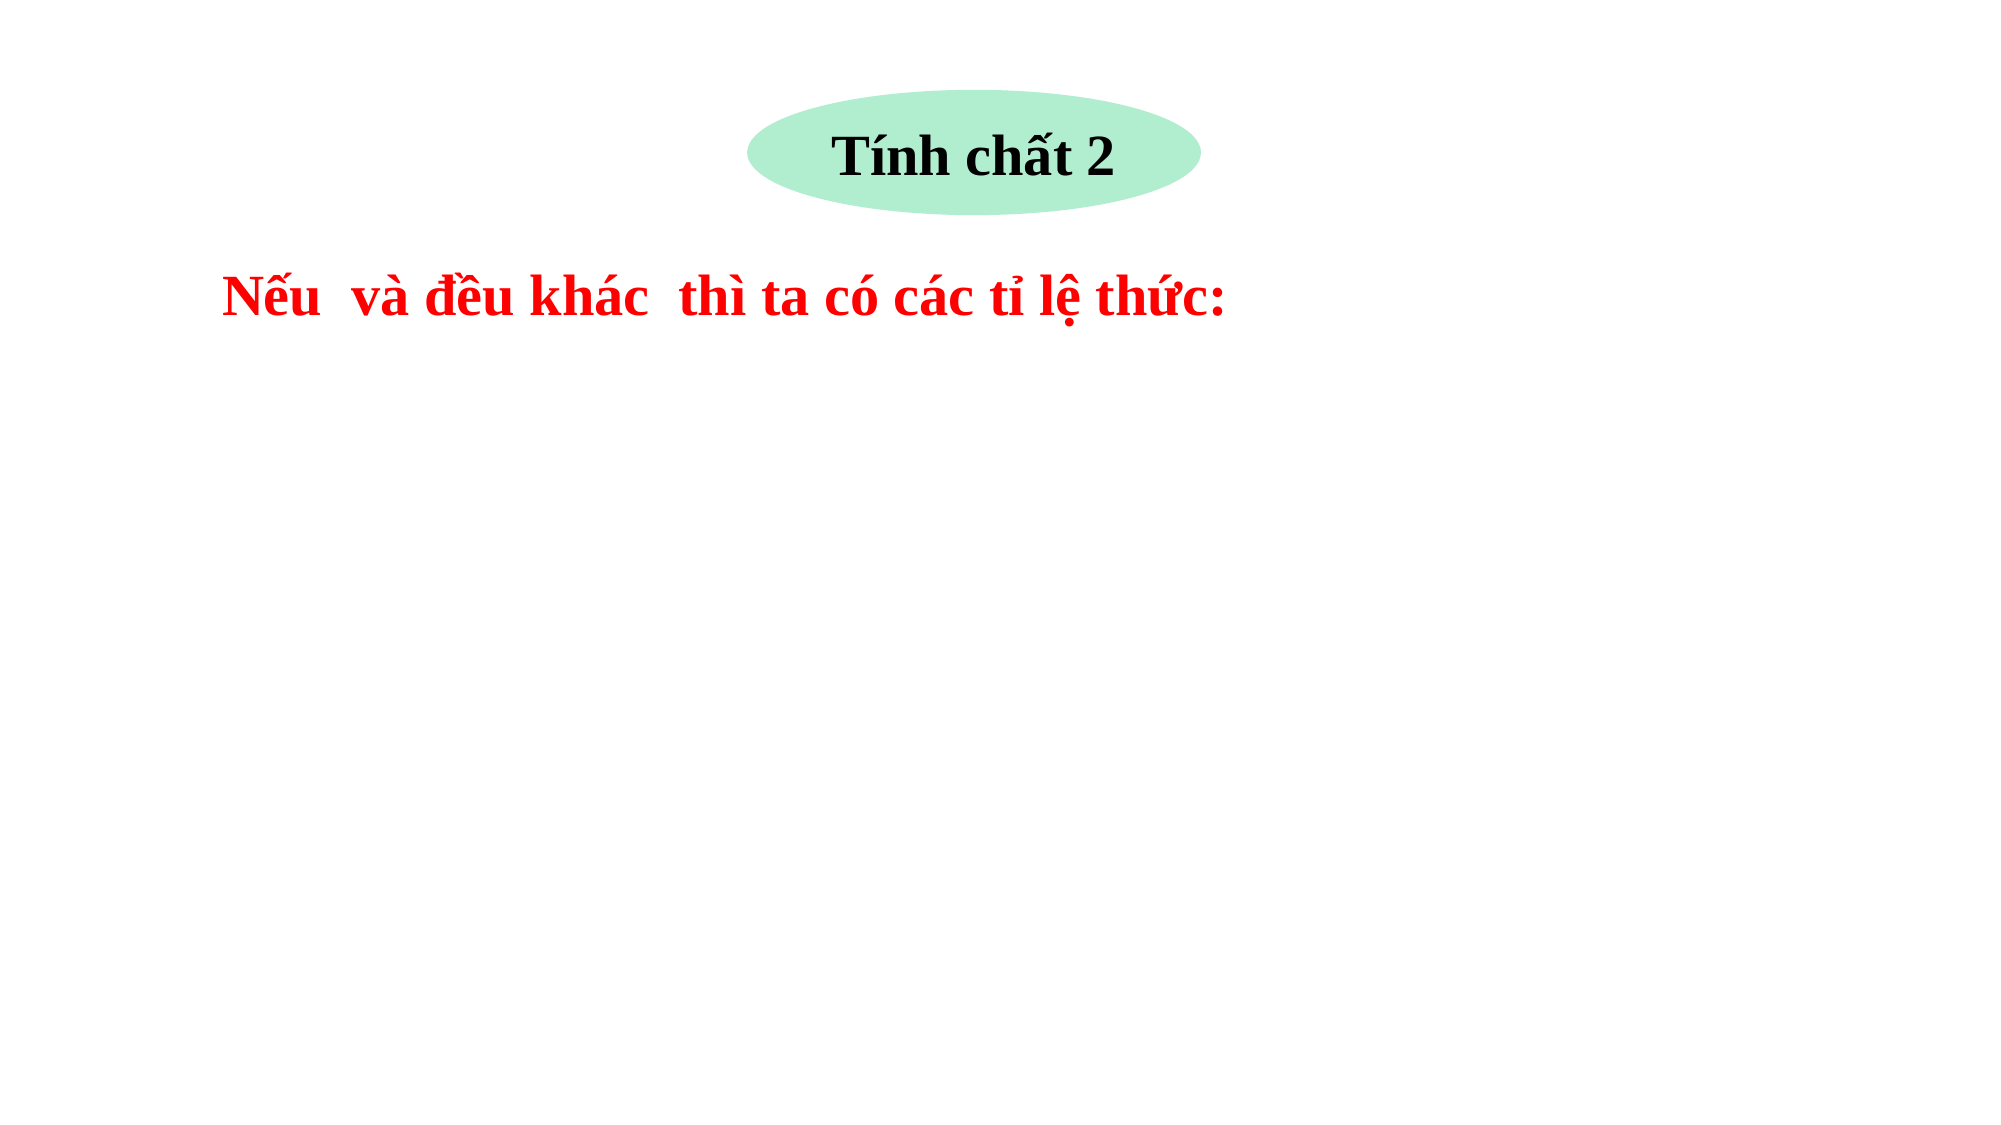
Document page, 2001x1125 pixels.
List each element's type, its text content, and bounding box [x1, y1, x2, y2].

text_box Tính chất 2 [747, 89, 1201, 216]
